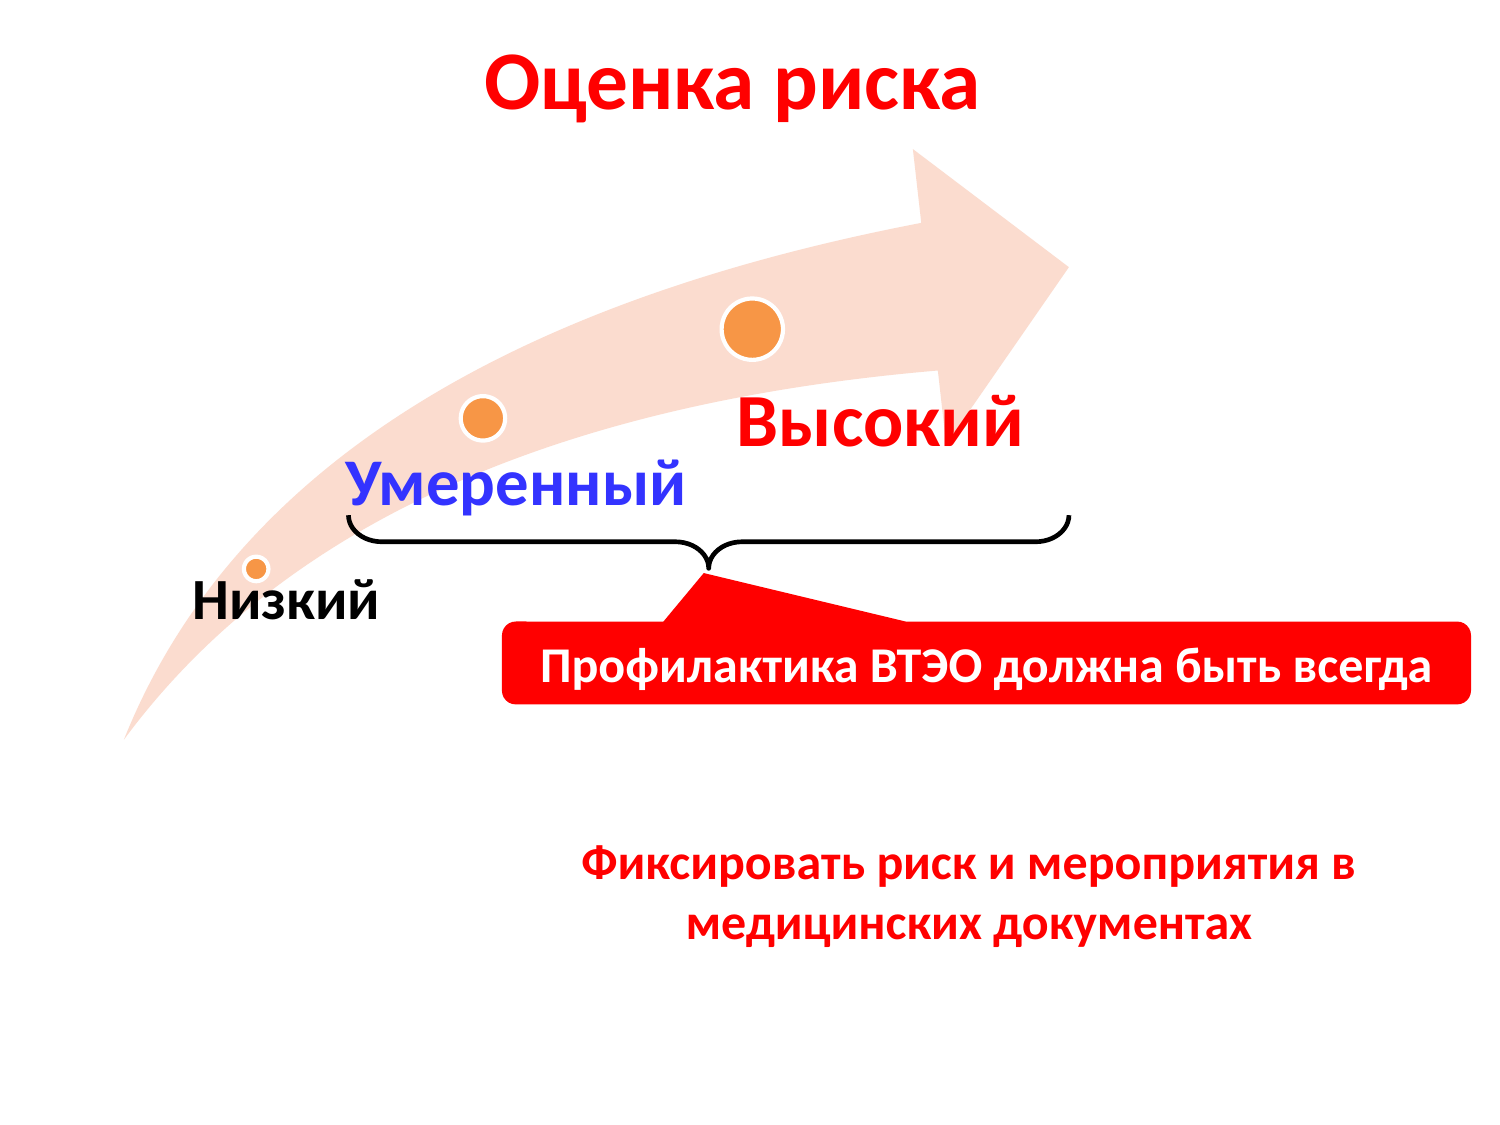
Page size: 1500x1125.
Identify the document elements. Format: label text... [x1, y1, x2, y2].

text_box Оценка риска [159, 19, 1306, 134]
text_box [0, 148, 1270, 740]
text_box Профилактика ВТЭО должна быть всегда [1275, 621, 1472, 705]
text_box Фиксировать риск и мероприятия в медицинских документах [466, 822, 1471, 957]
